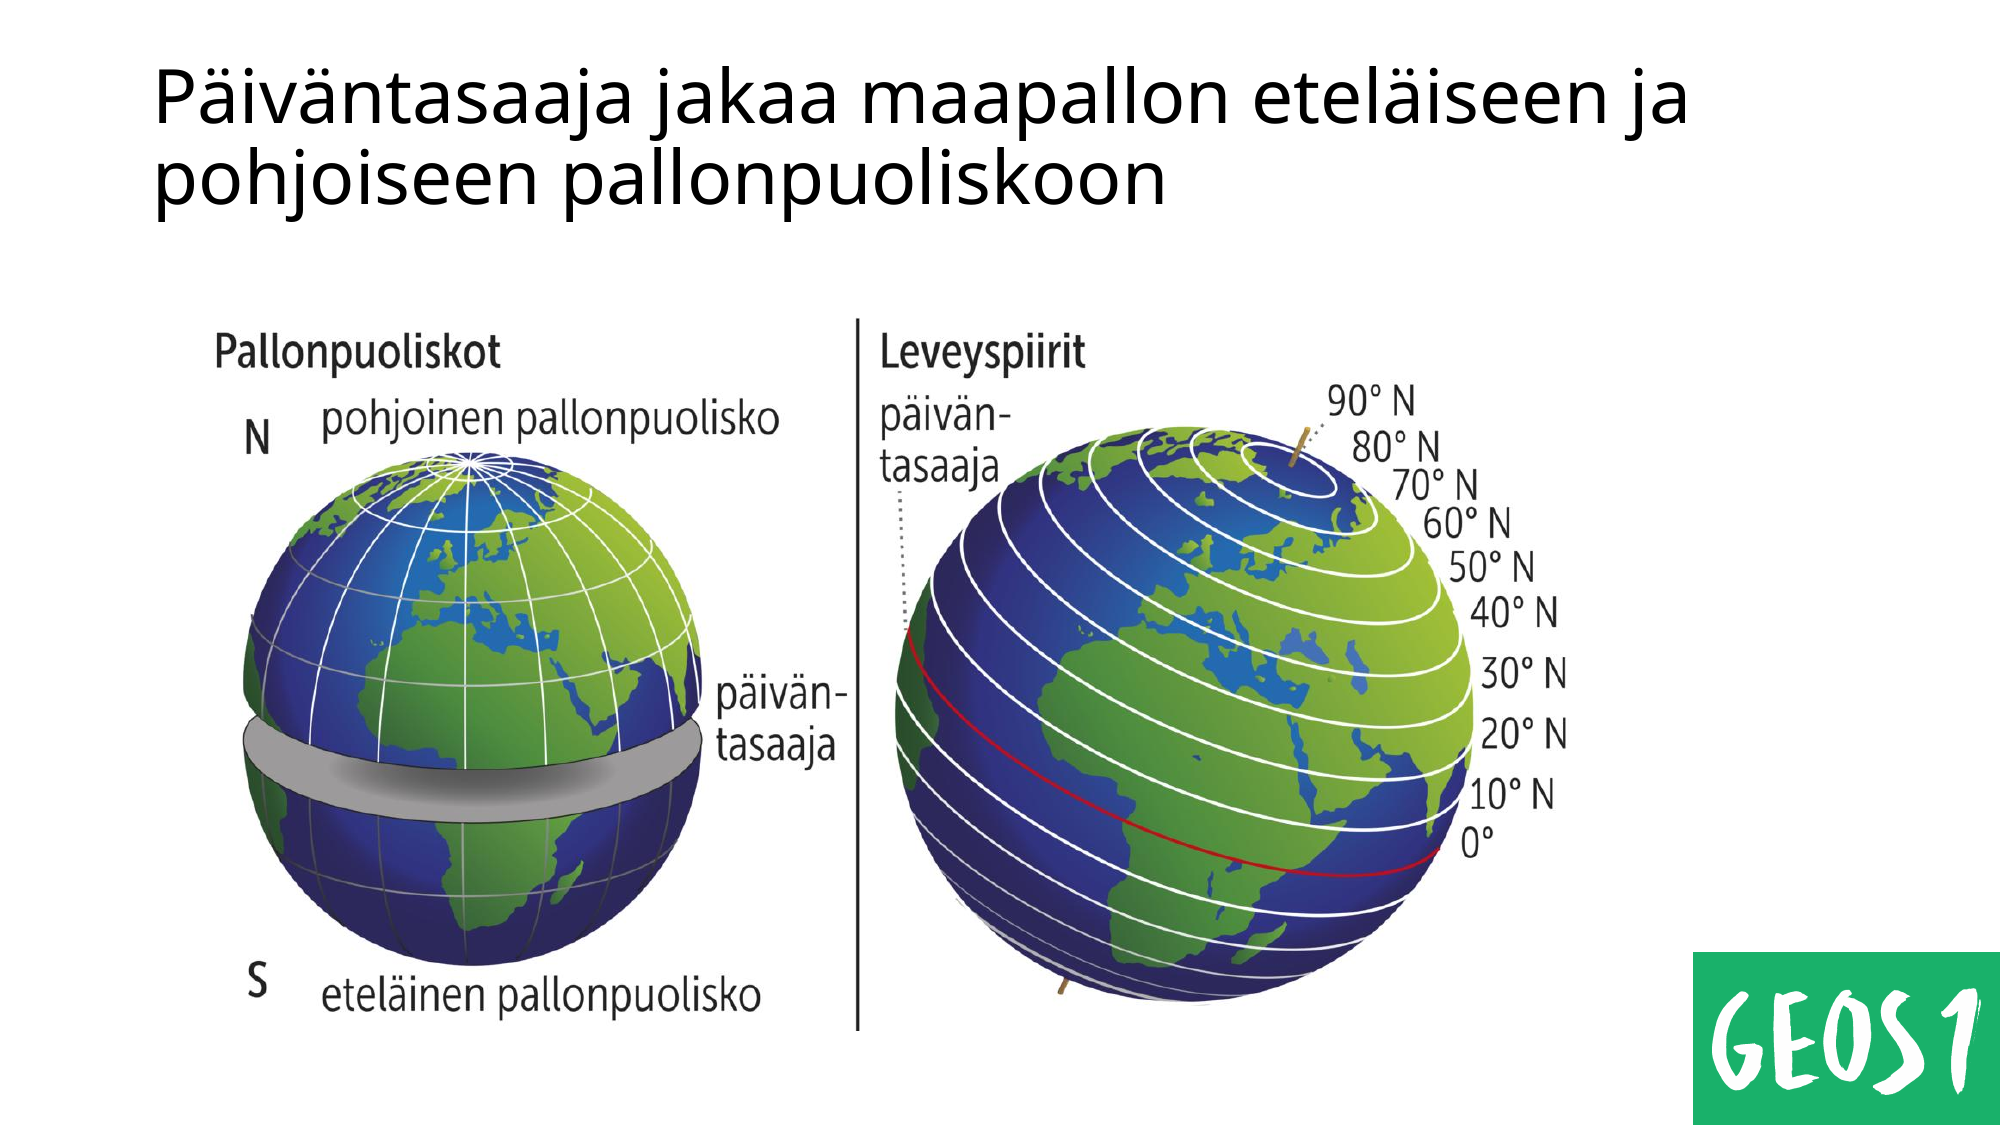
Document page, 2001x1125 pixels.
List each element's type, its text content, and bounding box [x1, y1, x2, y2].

picture [1693, 952, 2000, 1125]
title Päiväntasaaja jakaa maapallon eteläiseen ja pohjoiseen pallonpuoliskoon [137, 30, 1863, 249]
picture [198, 316, 1576, 1031]
